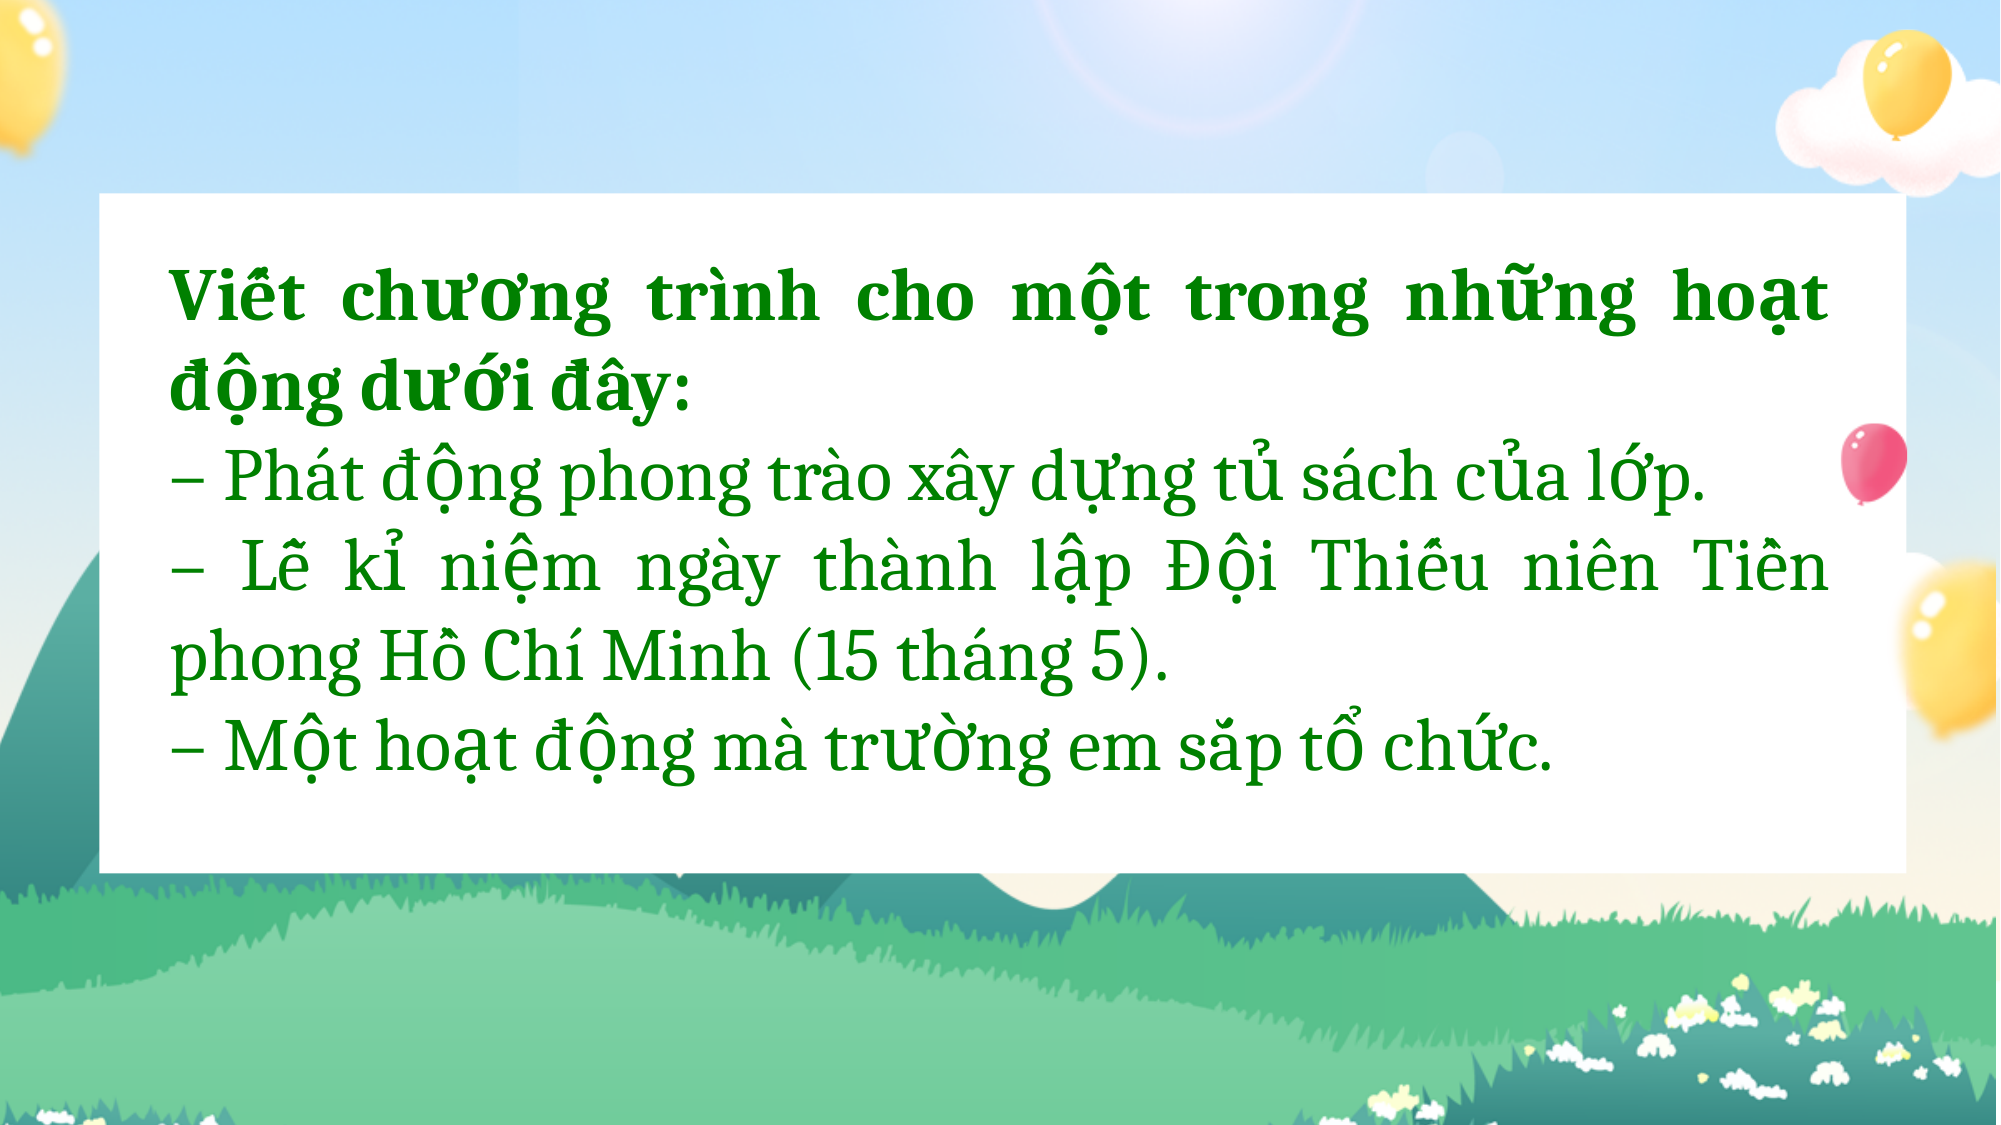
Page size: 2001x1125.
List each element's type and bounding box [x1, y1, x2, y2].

picture [1996, 0, 2001, 1125]
text_box [0, 0, 1996, 1125]
